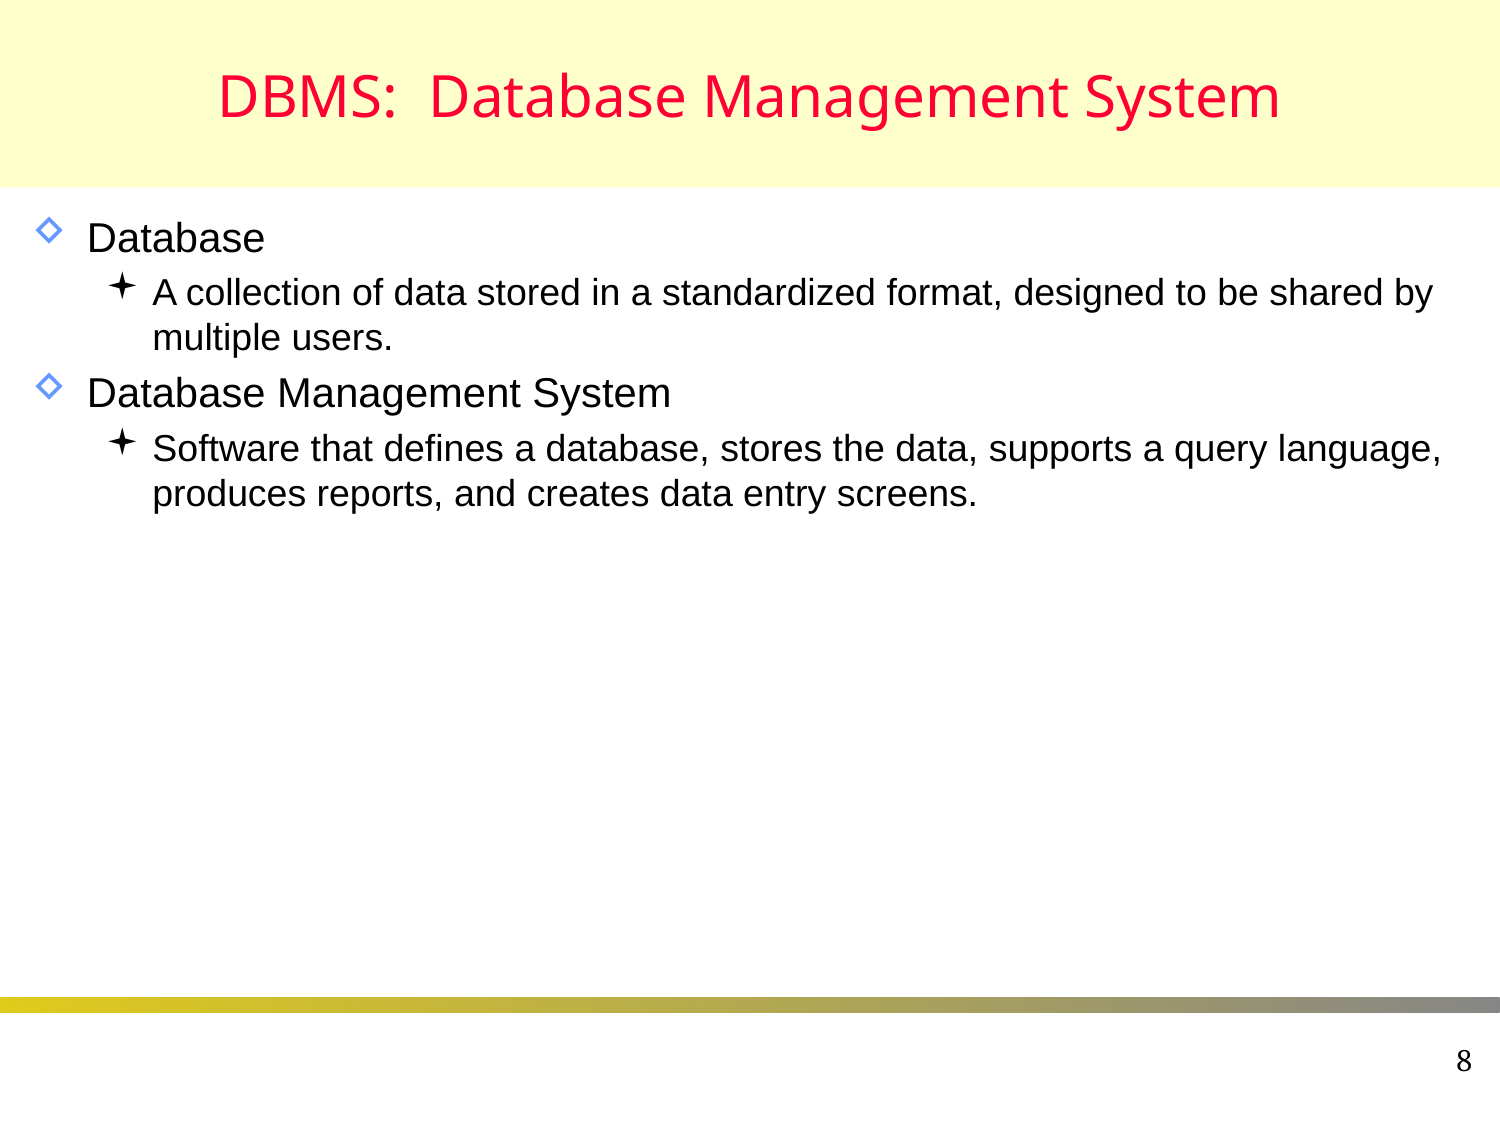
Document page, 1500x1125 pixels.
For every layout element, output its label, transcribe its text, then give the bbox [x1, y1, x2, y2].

list Database A collection of data stored in a standardized format, designed to be shared by multiple users. Database Management System Software that defines a database, stores the data, supports a query language, produces reports, and creates data entry screens. [15, 202, 1468, 988]
title DBMS: Database Management System [0, 0, 1500, 188]
slide_number 8 [1174, 1024, 1488, 1101]
